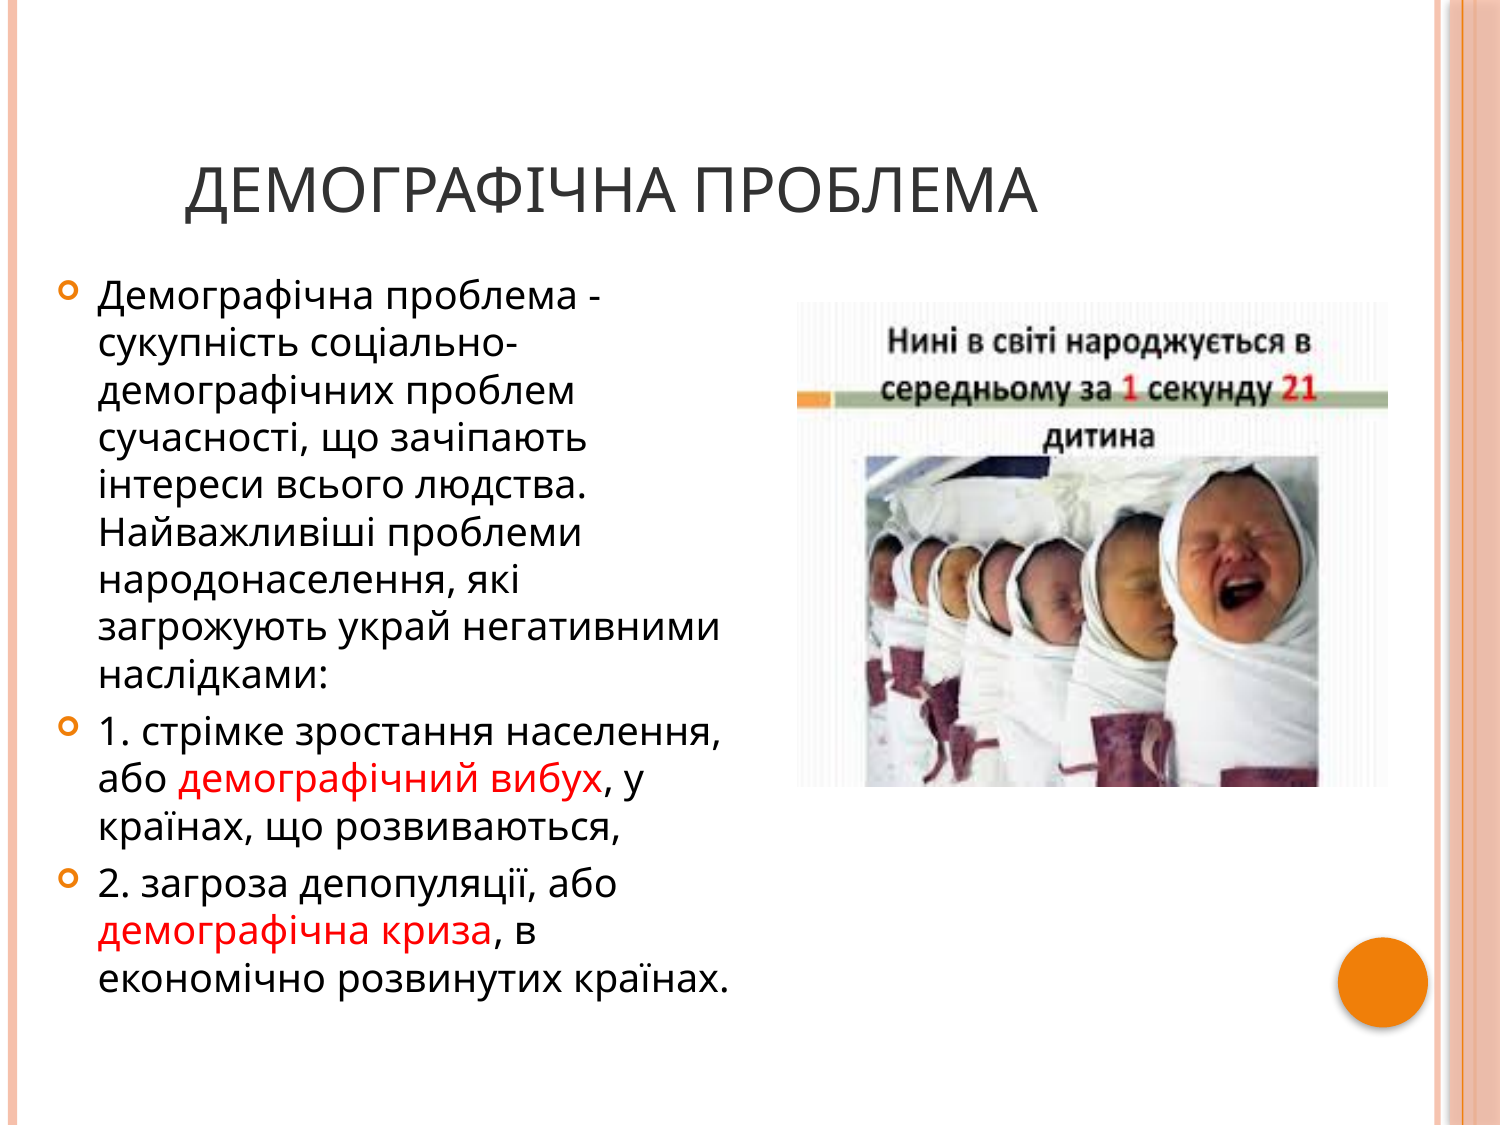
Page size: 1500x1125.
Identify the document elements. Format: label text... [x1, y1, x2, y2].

title Демографічна проблема [0, 45, 1225, 233]
list Демографічна проблема - сукупність соціально-демографічних проблем сучасності, що зачіпають інтереси всього людства. Найважливіші проблеми народонаселення, які загрожують украй негативними наслідками: 1. стрімке зростання населення, або демографічний вибух, у країнах, що розвиваються, 2. загроза депопуляції, або демографічна криза, в економічно розвинутих країнах. [41, 262, 774, 1013]
picture [796, 302, 1389, 788]
